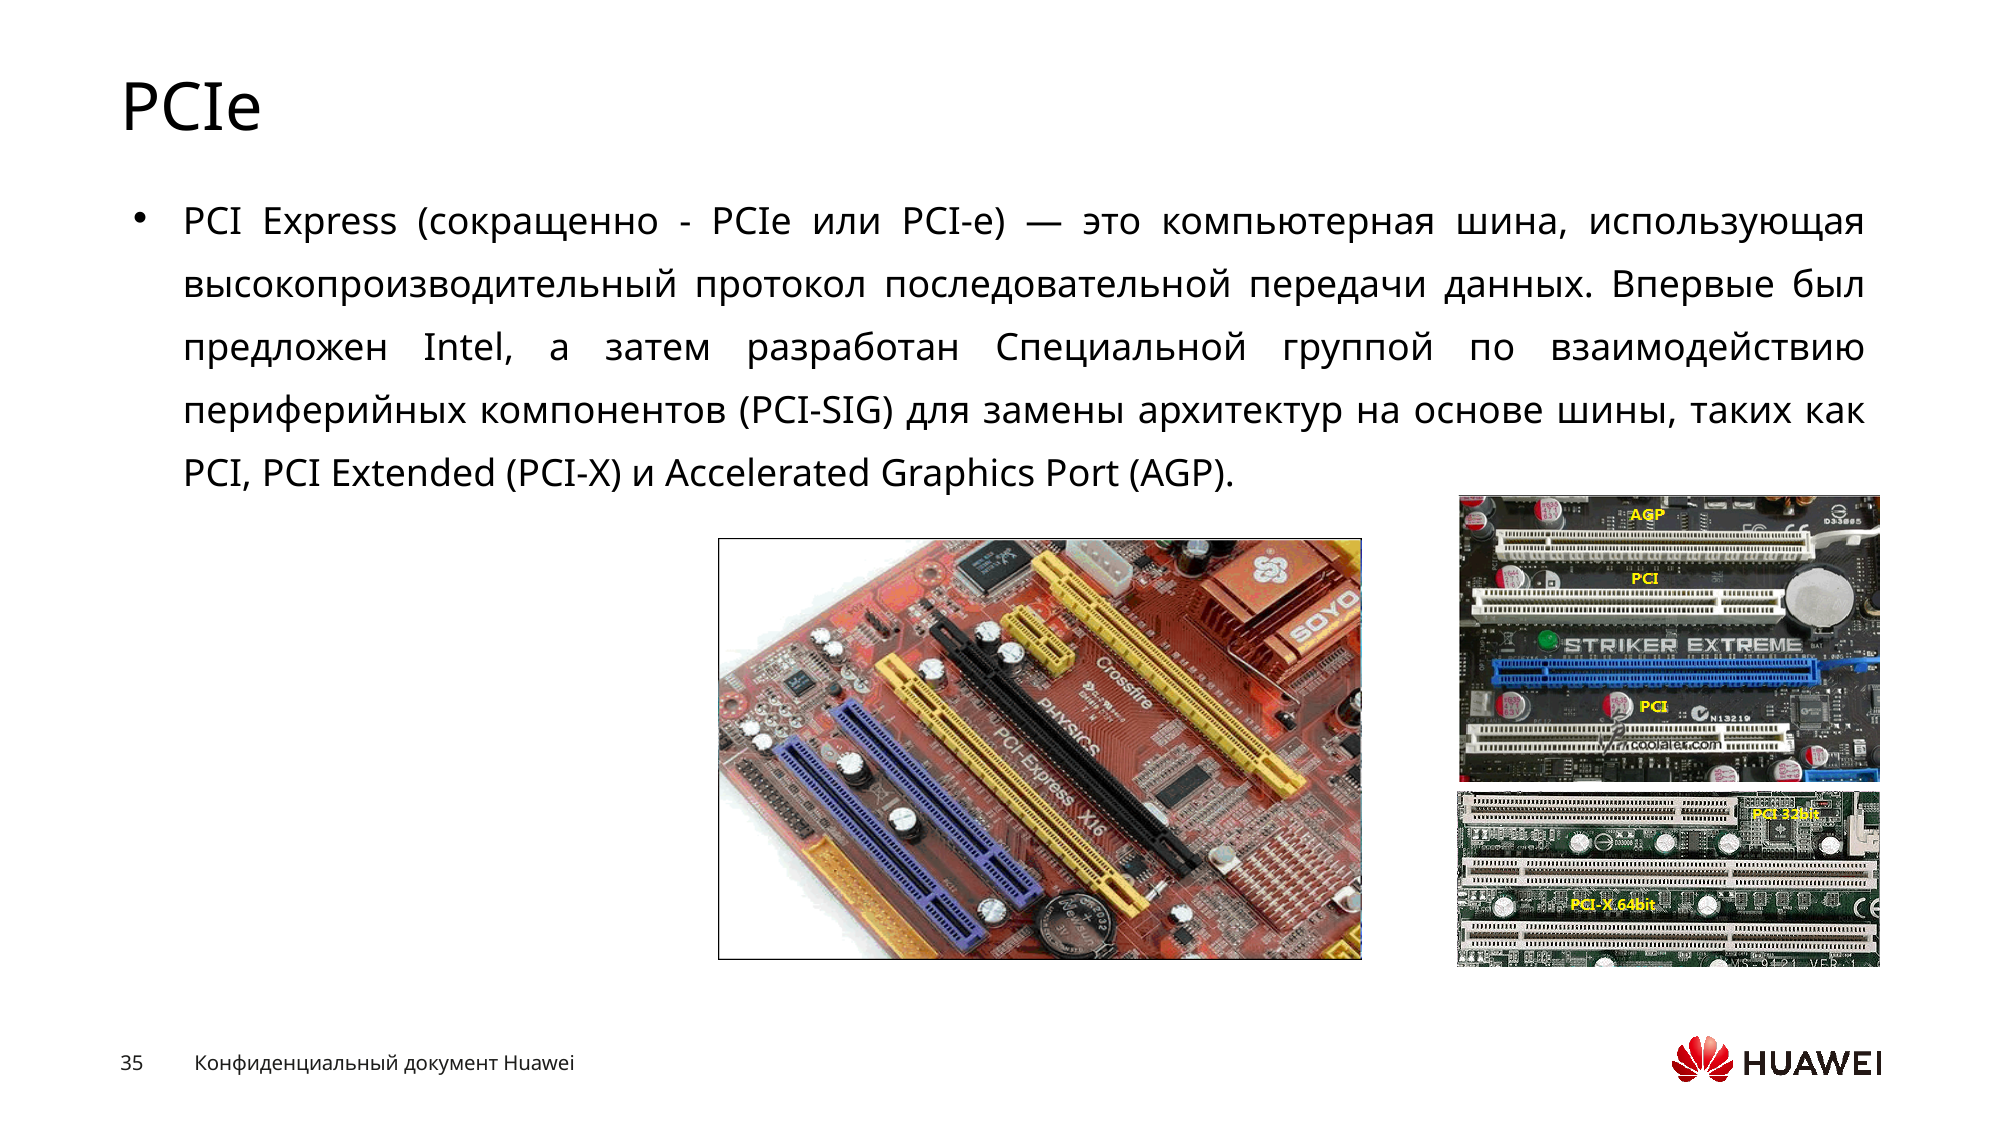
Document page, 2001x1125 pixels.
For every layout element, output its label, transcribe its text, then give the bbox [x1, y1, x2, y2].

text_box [718, 494, 1880, 967]
title PCIe [120, 73, 1880, 155]
list PCI Express (сокращенно - PCIe или PCI-e) — это компьютерная шина, использующая высокопроизводительный протокол последовательной передачи данных. Впервые был предложен Intel, а затем разработан Специальной группой по взаимодействию периферийных компонентов (PCI-SIG) для замены архитектур на основе шины, таких как PCI, PCI Extended (PCI-X) и Accelerated Graphics Port (AGP). [119, 172, 1881, 973]
picture [1672, 1036, 1881, 1082]
